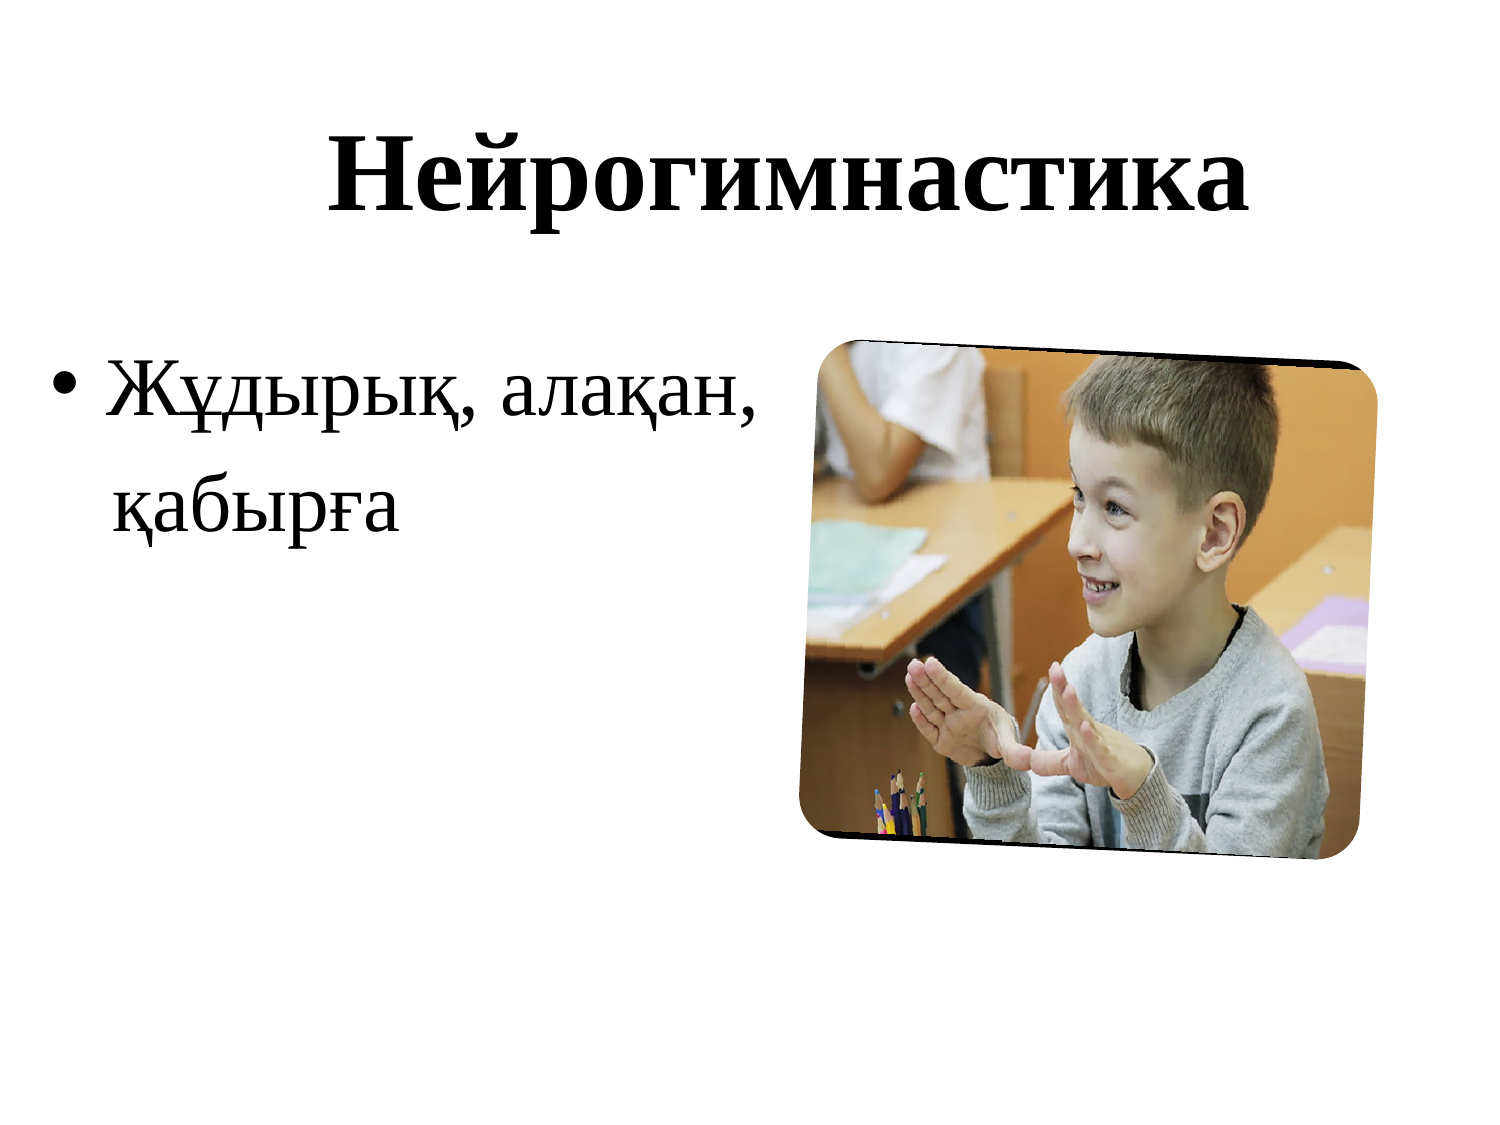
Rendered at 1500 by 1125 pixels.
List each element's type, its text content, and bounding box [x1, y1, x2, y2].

list Жұдырық, алақан, қабырға [35, 324, 1329, 1039]
picture [799, 340, 1378, 860]
title Нейрогимнастика [78, 90, 1500, 242]
